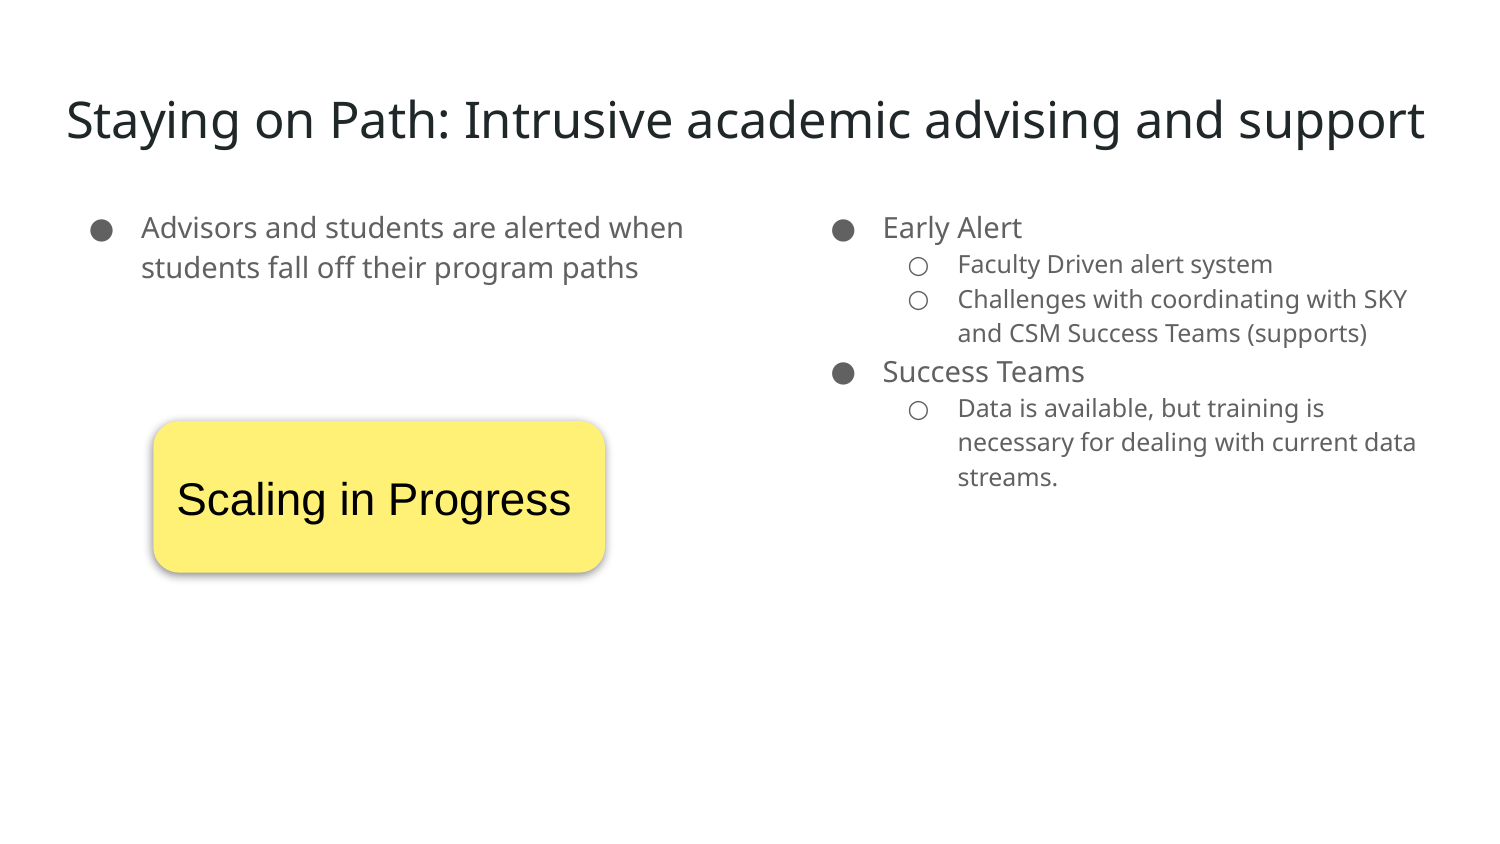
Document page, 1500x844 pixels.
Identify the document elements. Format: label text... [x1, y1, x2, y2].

list Early Alert Faculty Driven alert system Challenges with coordinating with SKY and CSM Success Teams (supports) Success Teams Data is available, but training is necessary for dealing with current data streams. [792, 189, 1449, 750]
text_box Scaling in Progress [154, 421, 605, 572]
title Staying on Path: Intrusive academic advising and support [51, 72, 1449, 167]
list Advisors and students are alerted when students fall off their program paths [51, 189, 708, 433]
